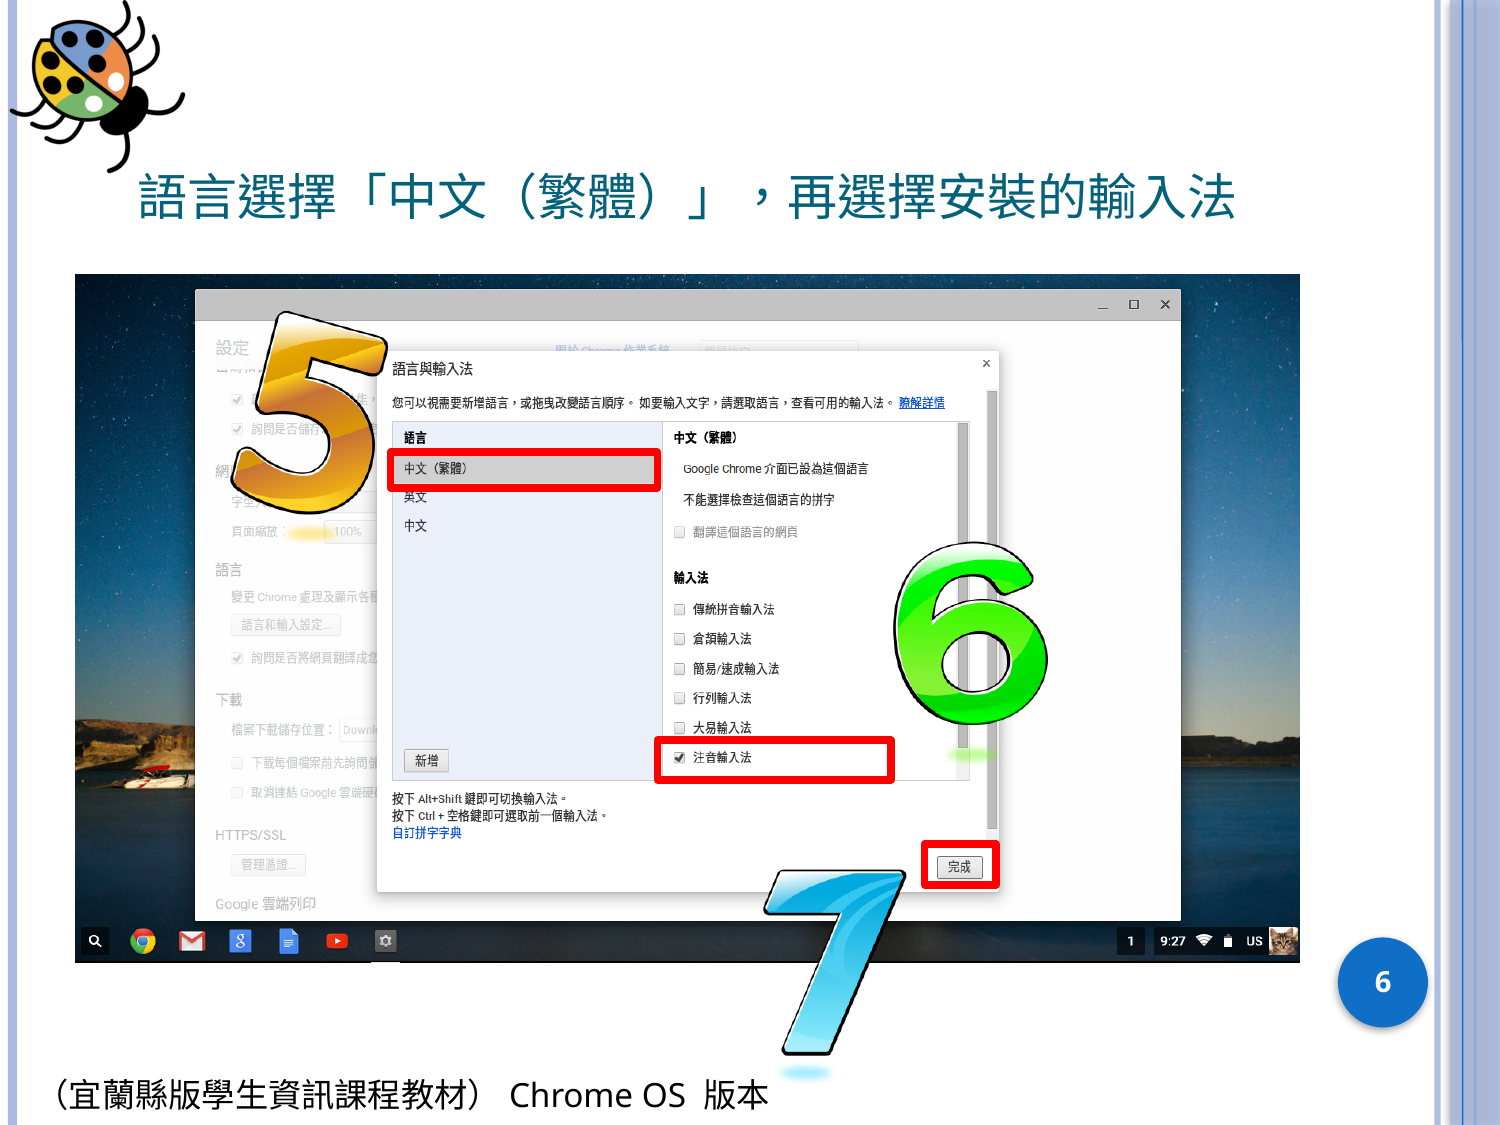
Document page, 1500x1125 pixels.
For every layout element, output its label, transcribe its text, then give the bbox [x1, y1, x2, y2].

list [74, 273, 1301, 964]
picture [715, 852, 953, 1090]
picture [0, 0, 169, 176]
slide_number 6 [1333, 940, 1434, 1027]
picture [187, 307, 426, 545]
title 語言選擇「中文（繁體）」，再選擇安裝的輸入法 [75, 45, 1300, 233]
picture [848, 529, 1087, 767]
